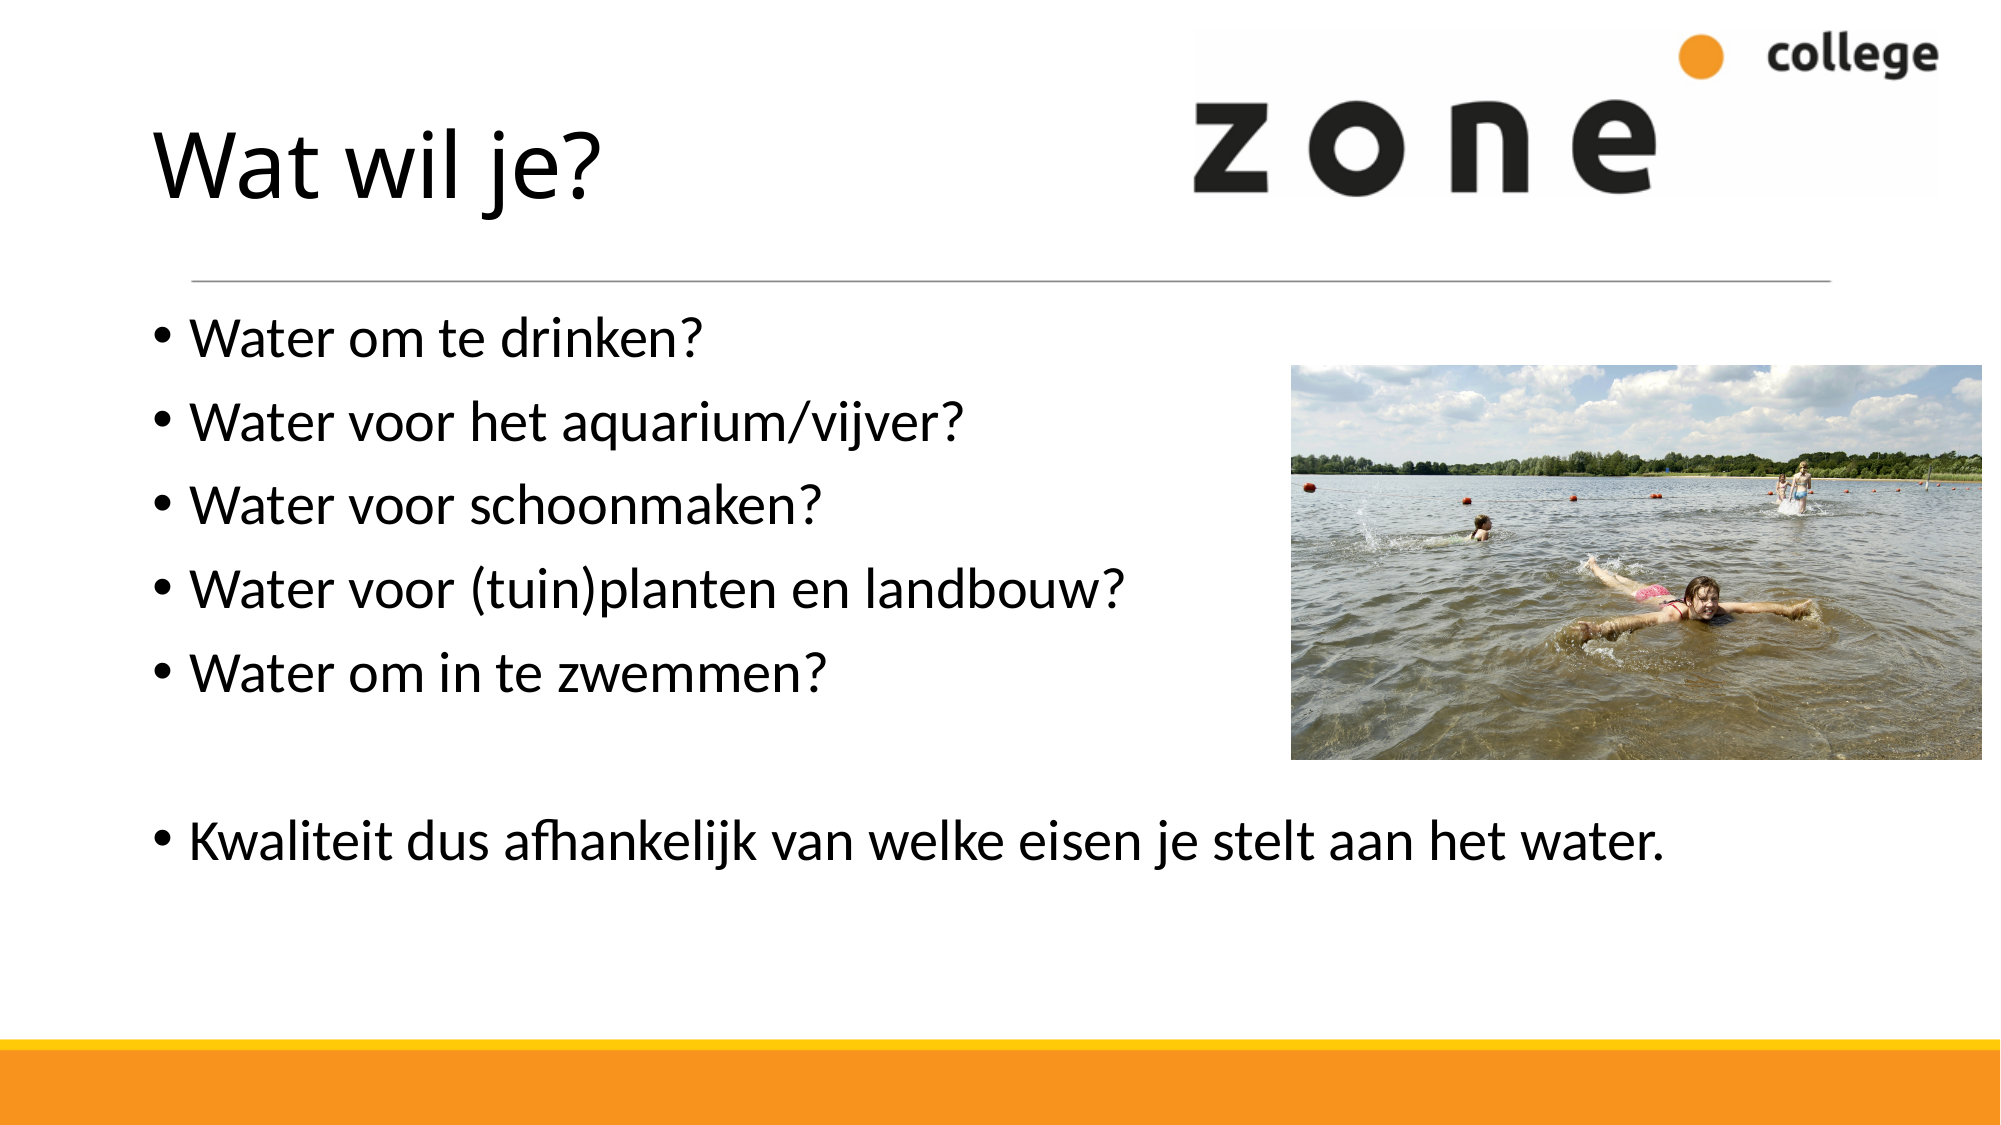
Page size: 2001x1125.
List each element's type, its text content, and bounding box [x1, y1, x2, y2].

list Water om te drinken? Water voor het aquarium/vijver? Water voor schoonmaken? Water voor (tuin)planten en landbouw? Water om in te zwemmen? Kwaliteit dus afhankelijk van welke eisen je stelt aan het water. [137, 299, 1863, 1014]
title Wat wil je? [137, 59, 1863, 278]
picture [0, 0, 2001, 1125]
